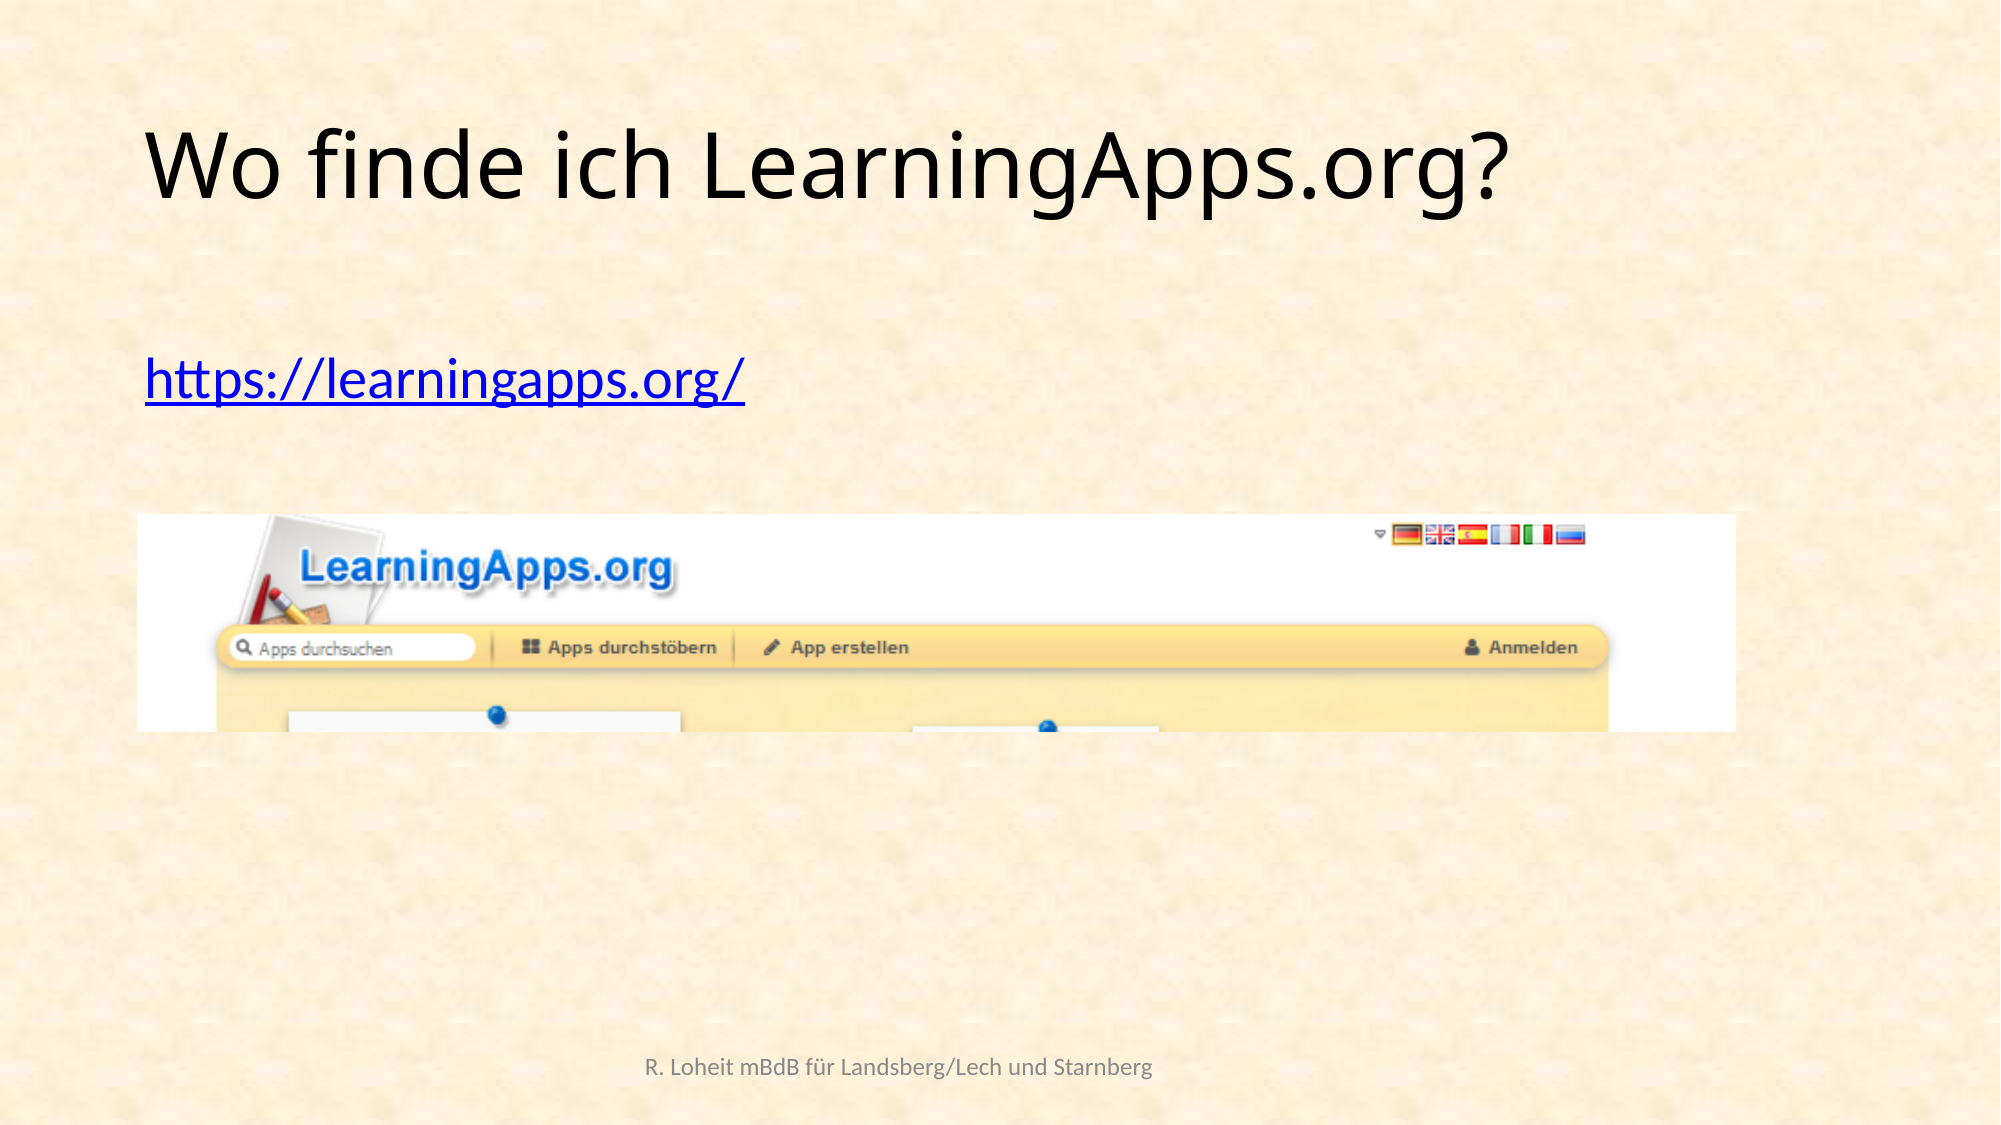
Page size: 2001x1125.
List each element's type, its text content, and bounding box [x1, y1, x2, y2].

text_box https://learningapps.org/ [137, 332, 806, 418]
title Wo finde ich LearningApps.org? [136, 59, 1863, 278]
text_box R. Loheit mBdB für Landsberg/Lech und Starnberg [599, 1043, 1274, 1089]
picture [0, 0, 2001, 1125]
